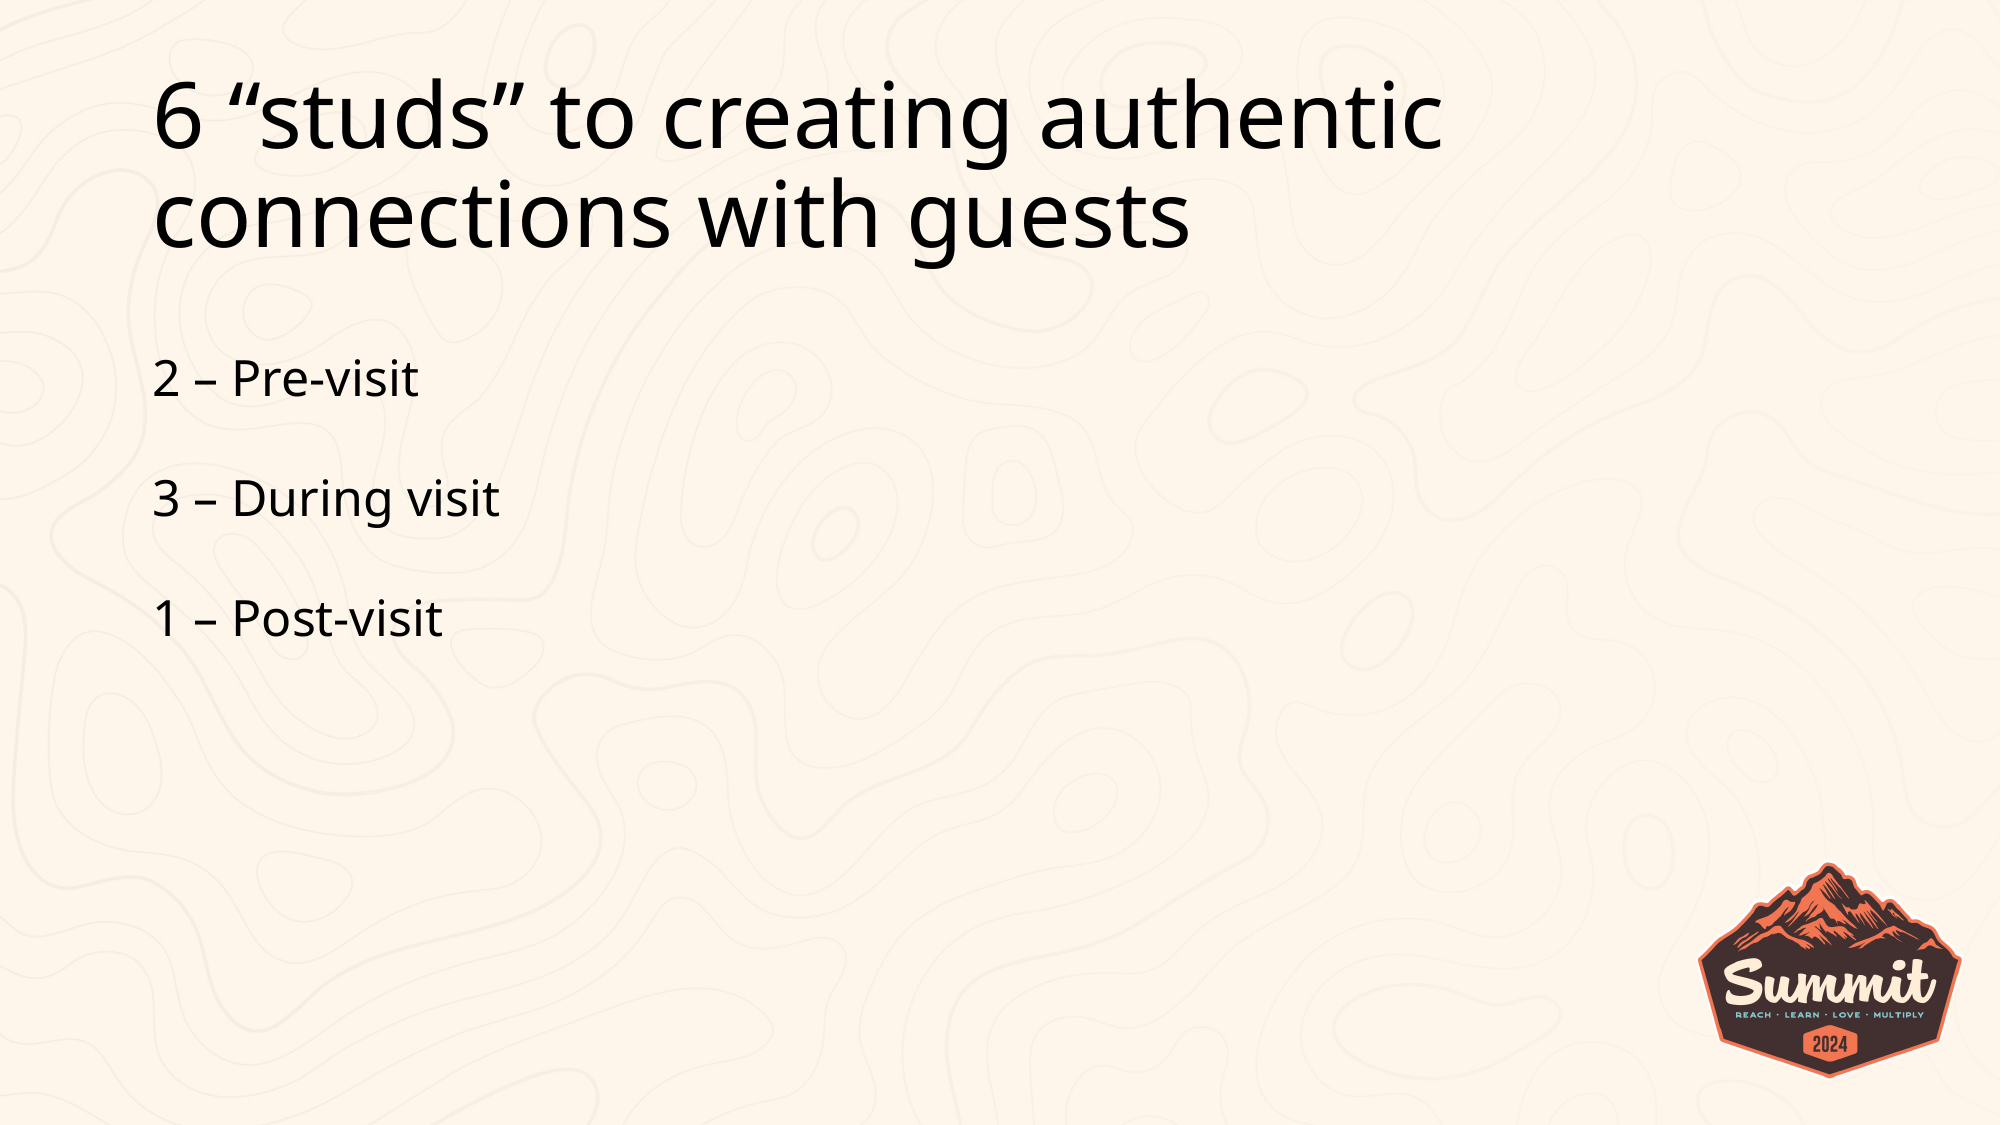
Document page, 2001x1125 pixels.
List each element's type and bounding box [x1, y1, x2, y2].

list [0, 0, 2000, 1125]
